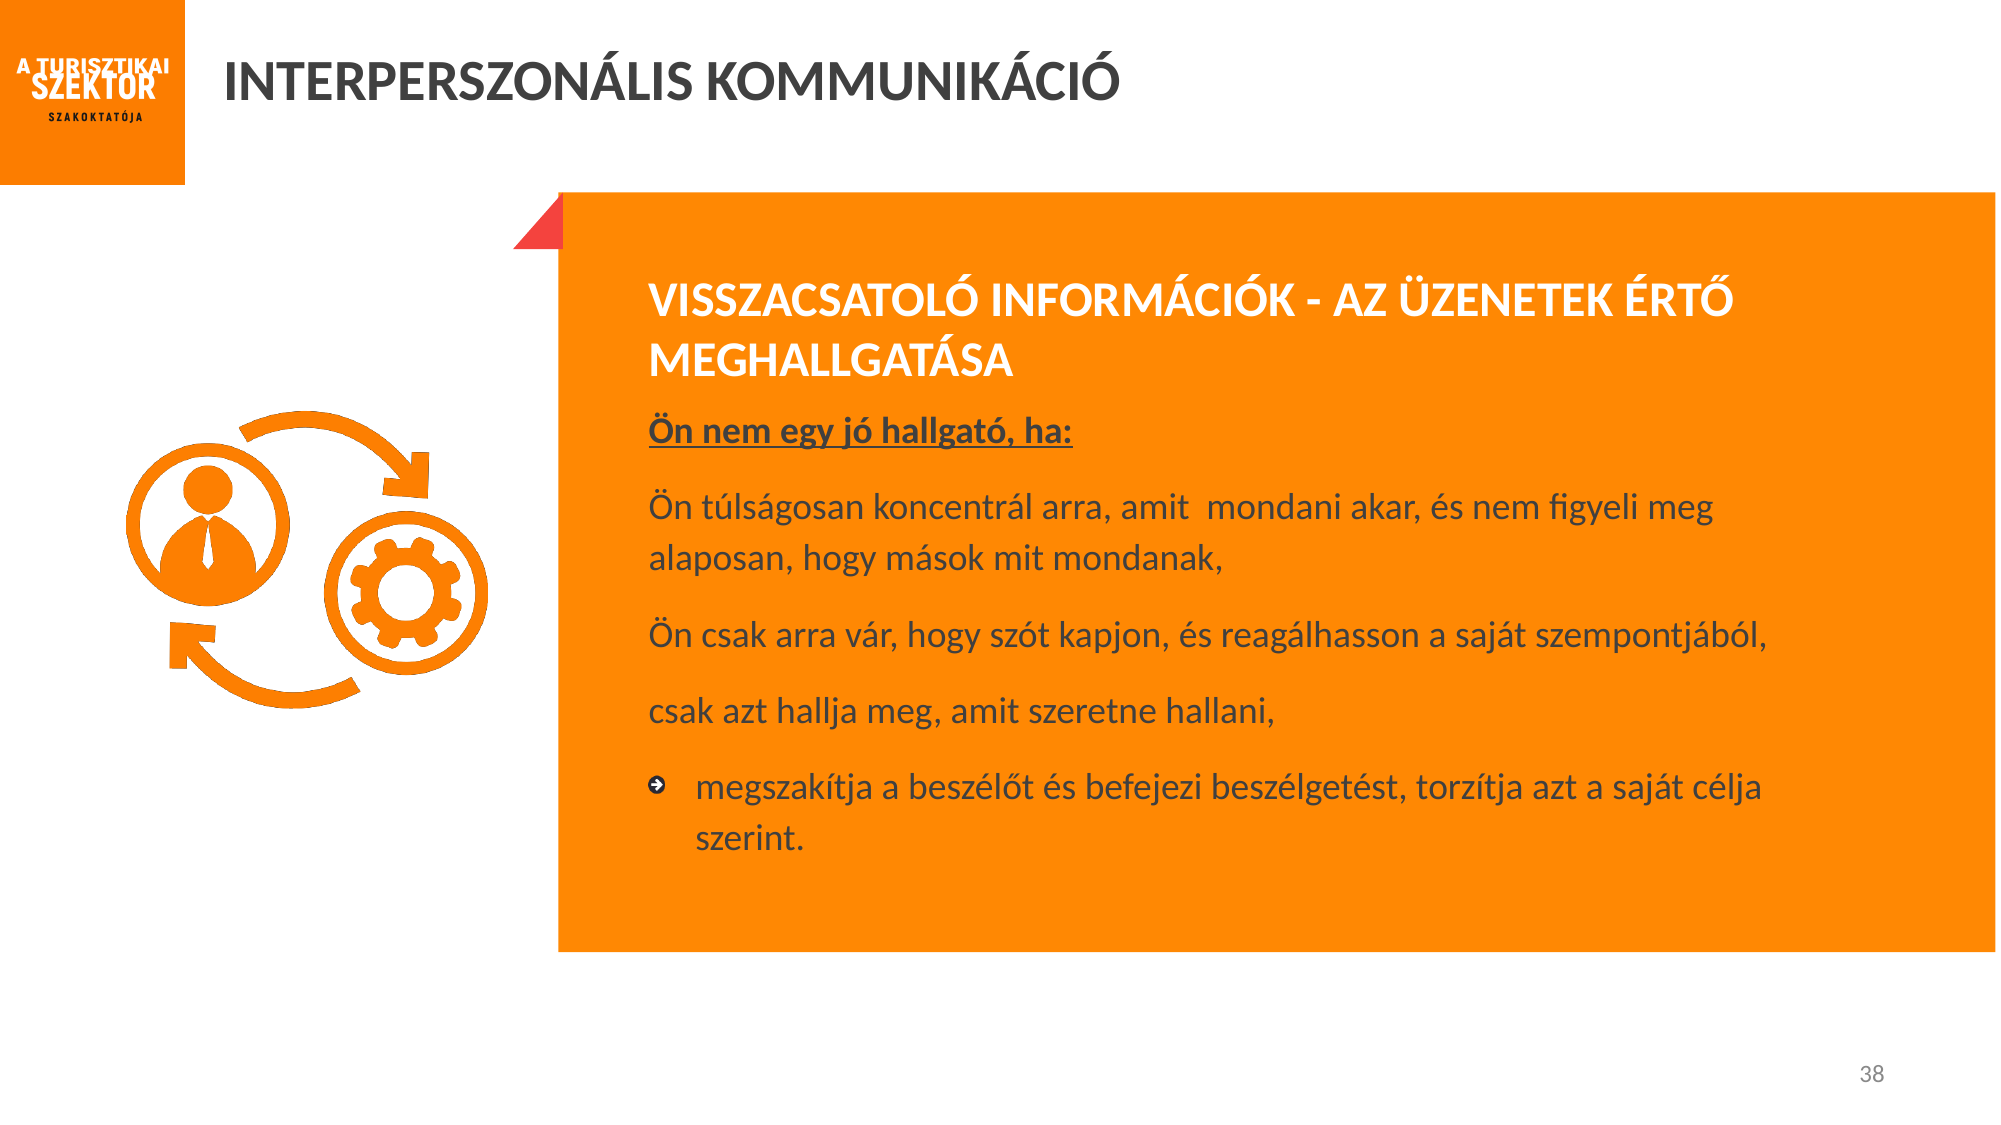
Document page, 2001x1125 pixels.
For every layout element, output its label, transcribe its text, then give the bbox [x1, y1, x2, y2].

text_box [556, 190, 1997, 954]
slide_number 38 [1433, 1042, 1900, 1103]
picture [648, 775, 665, 794]
text_box [511, 190, 566, 252]
text_box INTERPERSZONÁLIS KOMMUNIKÁCIÓ [208, 30, 1792, 124]
picture [0, 0, 185, 185]
picture [126, 379, 488, 740]
text_box VISSZACSATOLÓ INFORMÁCIÓK - AZ ÜZENETEK ÉRTŐ MEGHALLGATÁSA Ön nem egy jó hallgató, ha: Ön túlságosan koncentrál arra, amit mondani akar, és nem figyeli meg alaposan, hogy mások mit mondanak, Ön csak arra vár, hogy szót kapjon, és reagálhasson a saját szempontjából, csak azt hallja meg, amit szeretne hallani, megszakítja a beszélőt és befejezi beszélgetést, torzítja azt a saját célja szerint. [633, 259, 1818, 866]
